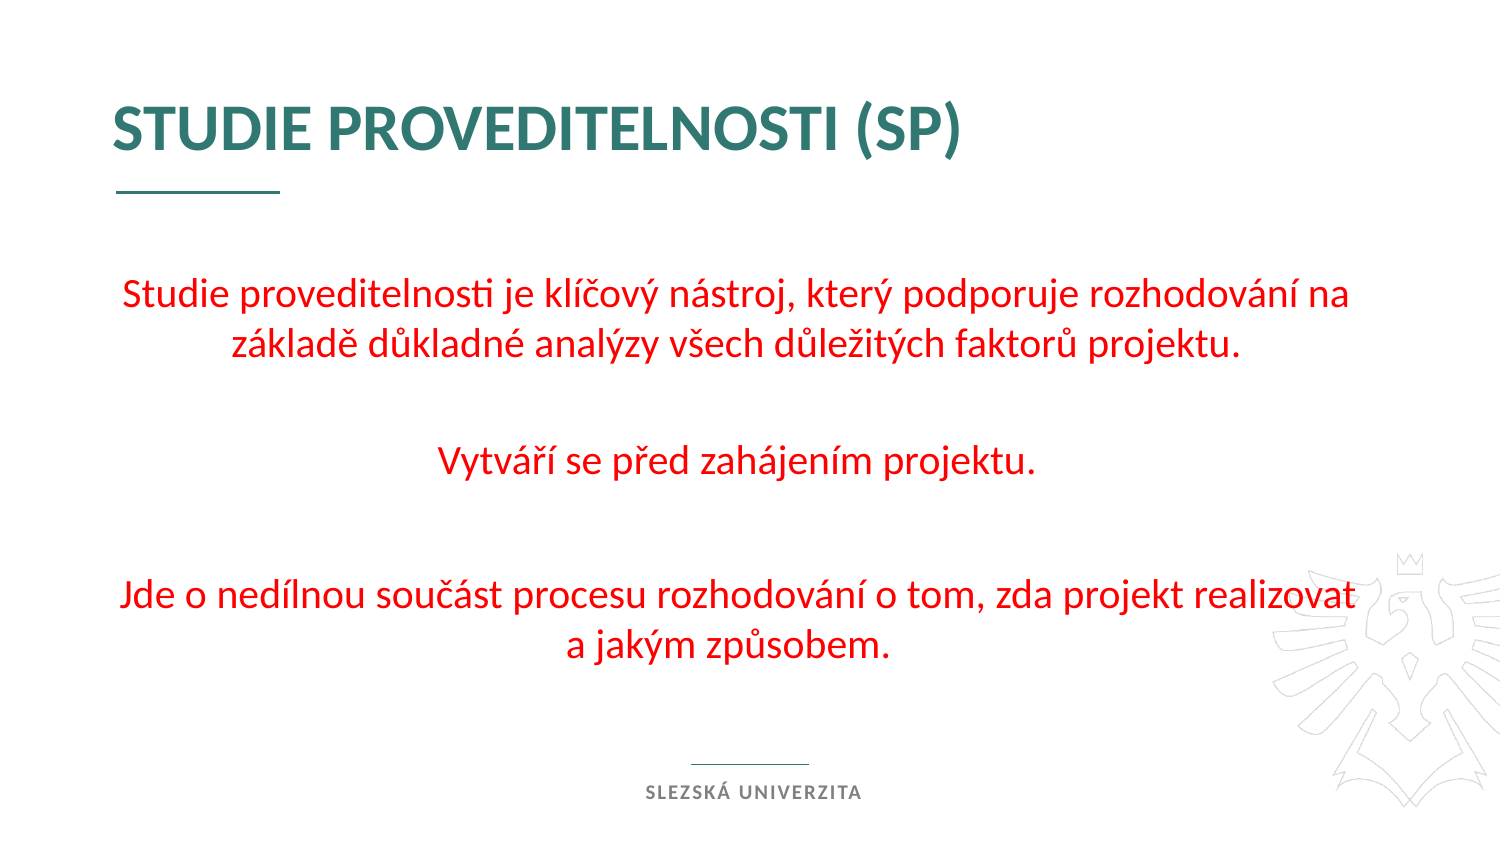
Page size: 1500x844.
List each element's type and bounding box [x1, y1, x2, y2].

text_box [581, 764, 925, 812]
picture [0, 0, 1500, 844]
